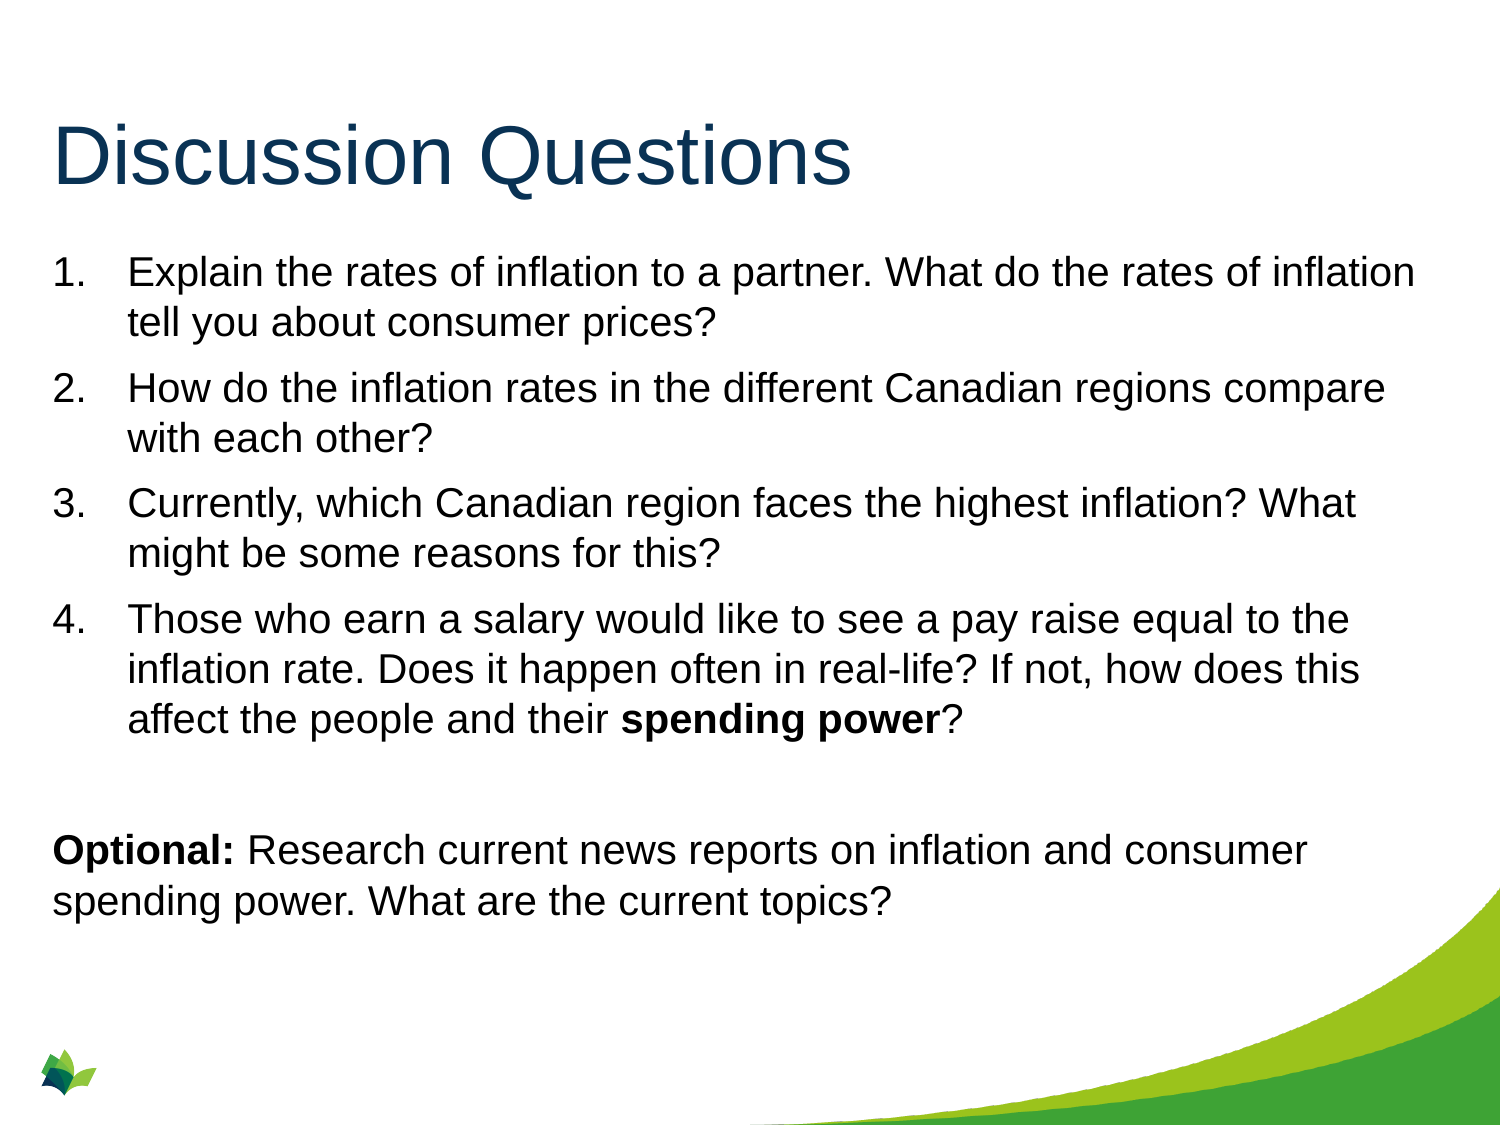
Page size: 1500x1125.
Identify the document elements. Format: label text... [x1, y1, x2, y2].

picture [0, 299, 1500, 1125]
list Explain the rates of inflation to a partner. What do the rates of inflation tell you about consumer prices? How do the inflation rates in the different Canadian regions compare with each other? Currently, which Canadian region faces the highest inflation? What might be some reasons for this? Those who earn a salary would like to see a pay raise equal to the inflation rate. Does it happen often in real-life? If not, how does this affect the people and their spending power? Optional: Research current news reports on inflation and consumer spending power. What are the current topics? [41, 239, 1459, 1087]
title Discussion Questions [41, 76, 1459, 239]
